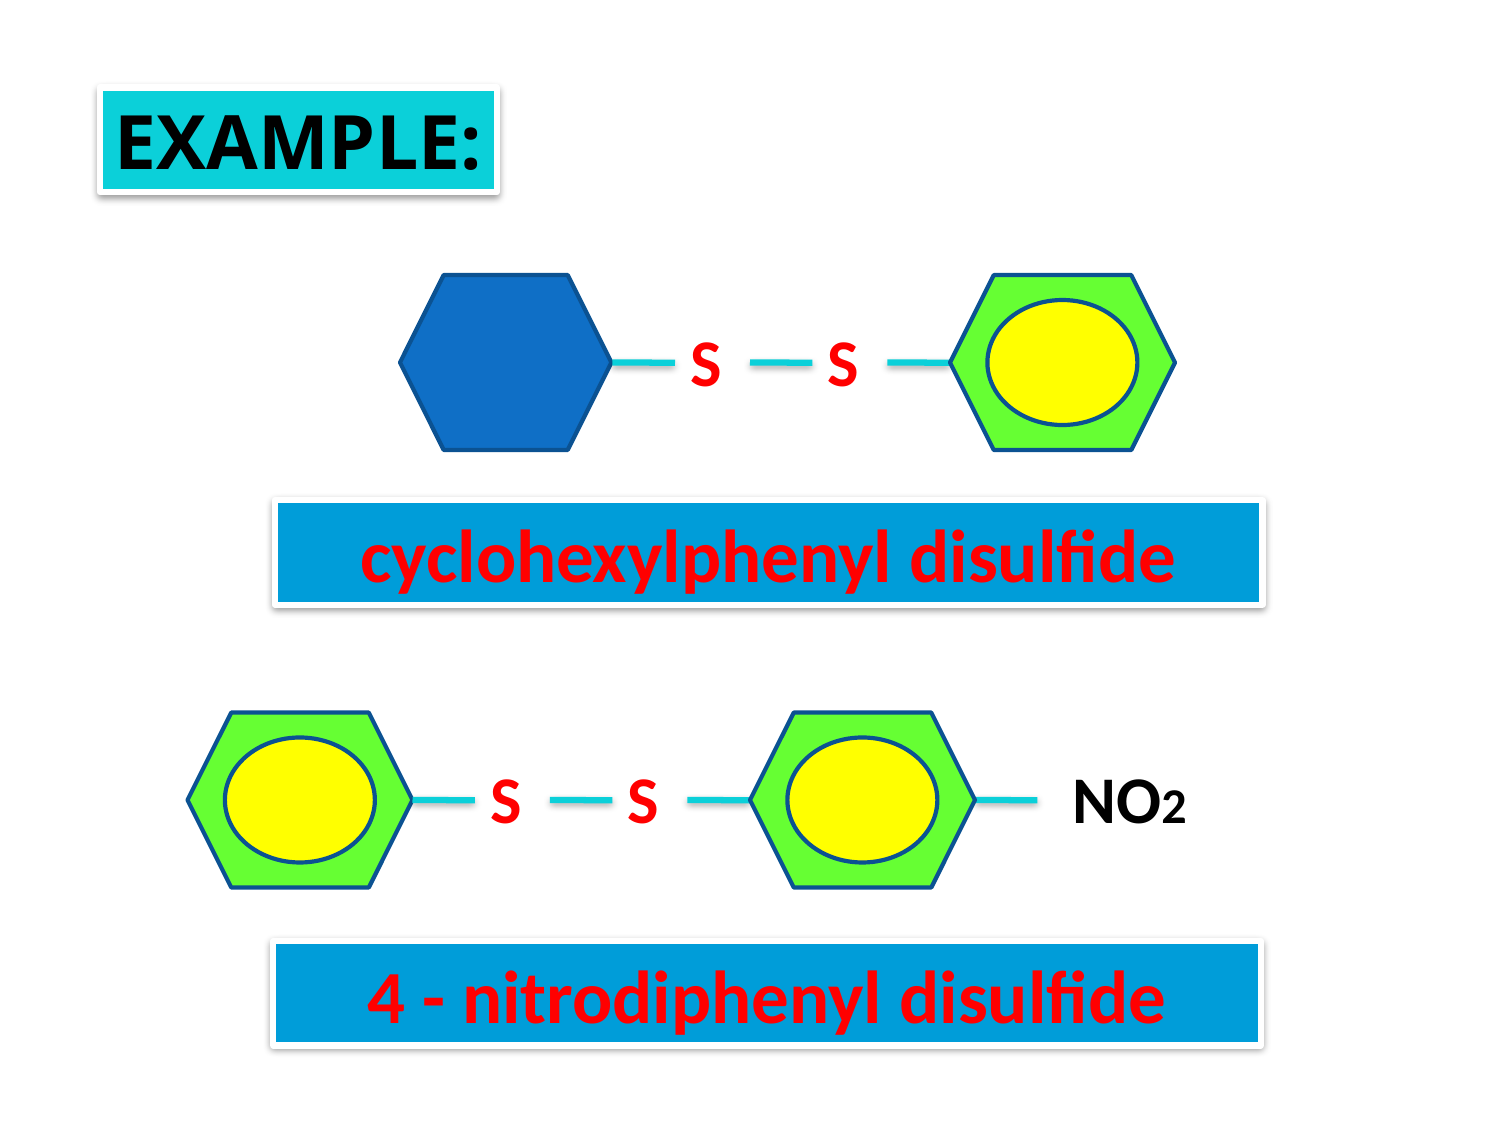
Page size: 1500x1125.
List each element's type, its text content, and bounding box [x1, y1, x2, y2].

text_box [222, 735, 377, 865]
text_box [748, 710, 977, 890]
text_box NO2 [1057, 749, 1202, 845]
text_box S [612, 749, 675, 845]
text_box S [675, 312, 737, 408]
text_box [948, 272, 1177, 453]
text_box EXAMPLE: [97, 84, 500, 195]
text_box S [812, 312, 875, 408]
text_box [785, 735, 940, 865]
text_box cyclohexylphenyl disulfide [272, 497, 1266, 608]
text_box [398, 272, 613, 453]
text_box 4 - nitrodiphenyl disulfide [270, 938, 1264, 1049]
text_box S [475, 749, 537, 845]
text_box [185, 710, 413, 890]
text_box [985, 297, 1140, 428]
